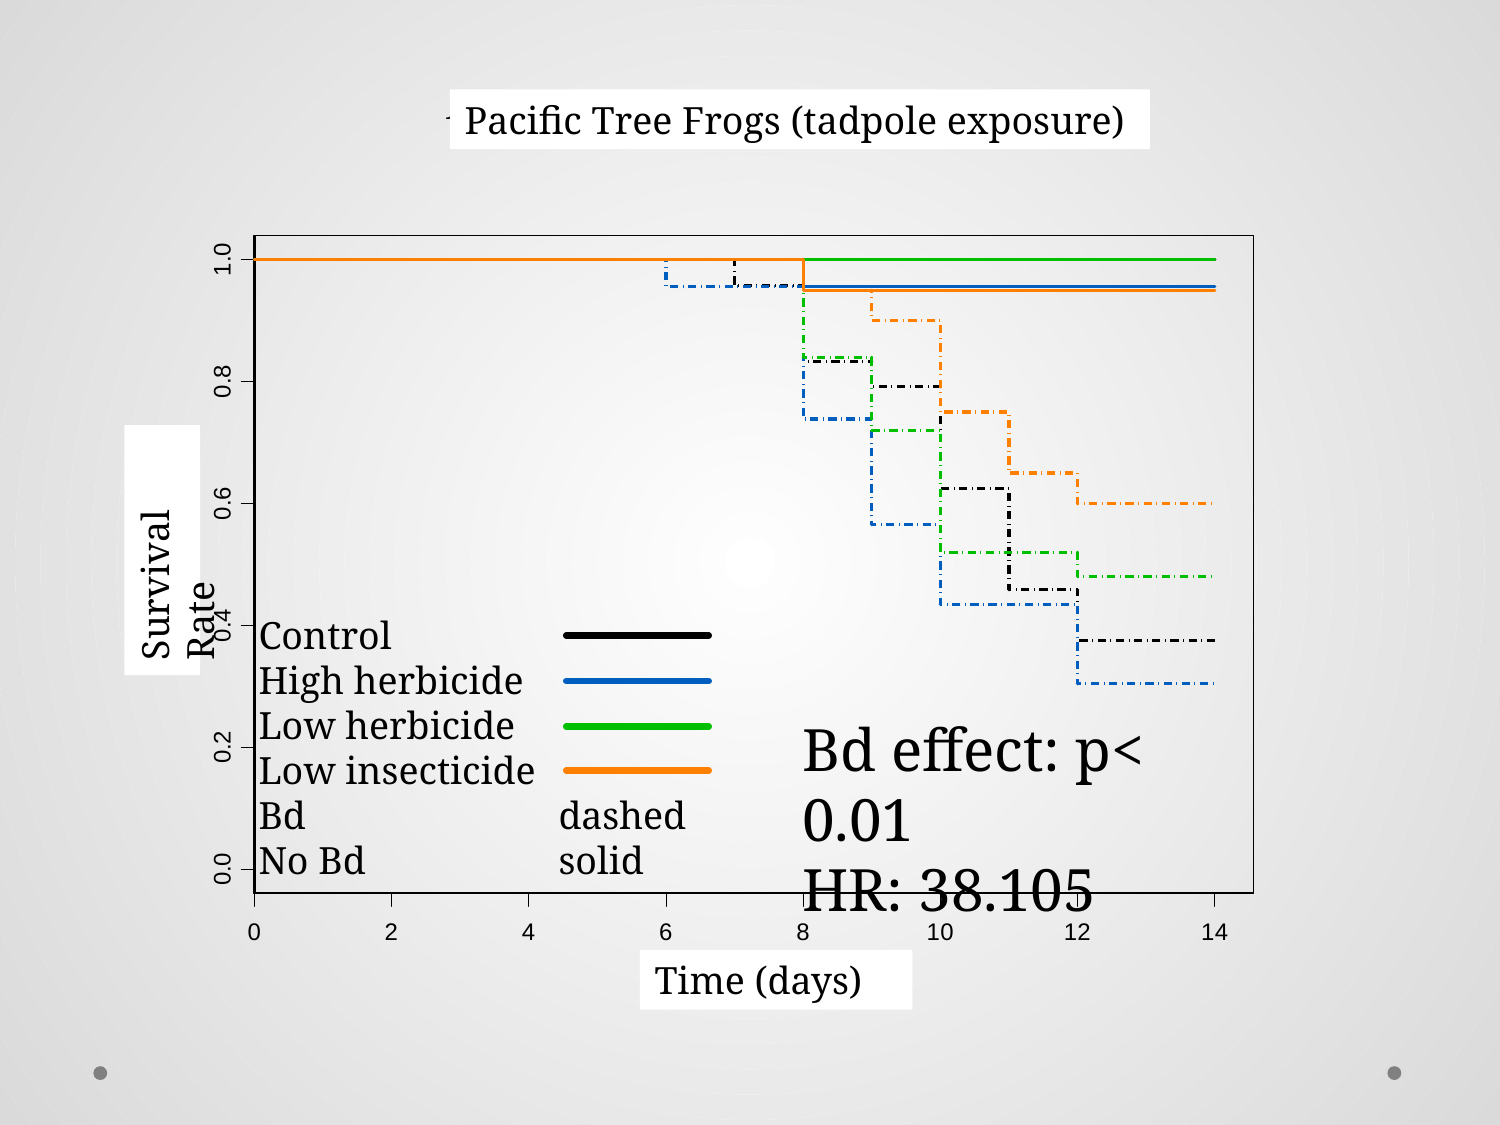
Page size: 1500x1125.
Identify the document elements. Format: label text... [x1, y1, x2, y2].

text_box Pseudacris regilla, tadpole exposure [432, 74, 1102, 135]
text_box Pacific Tree Frogs (tadpole exposure) [449, 89, 1150, 135]
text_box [249, 603, 713, 938]
text_box Survival Rate [124, 425, 151, 676]
picture [156, 137, 1313, 1026]
